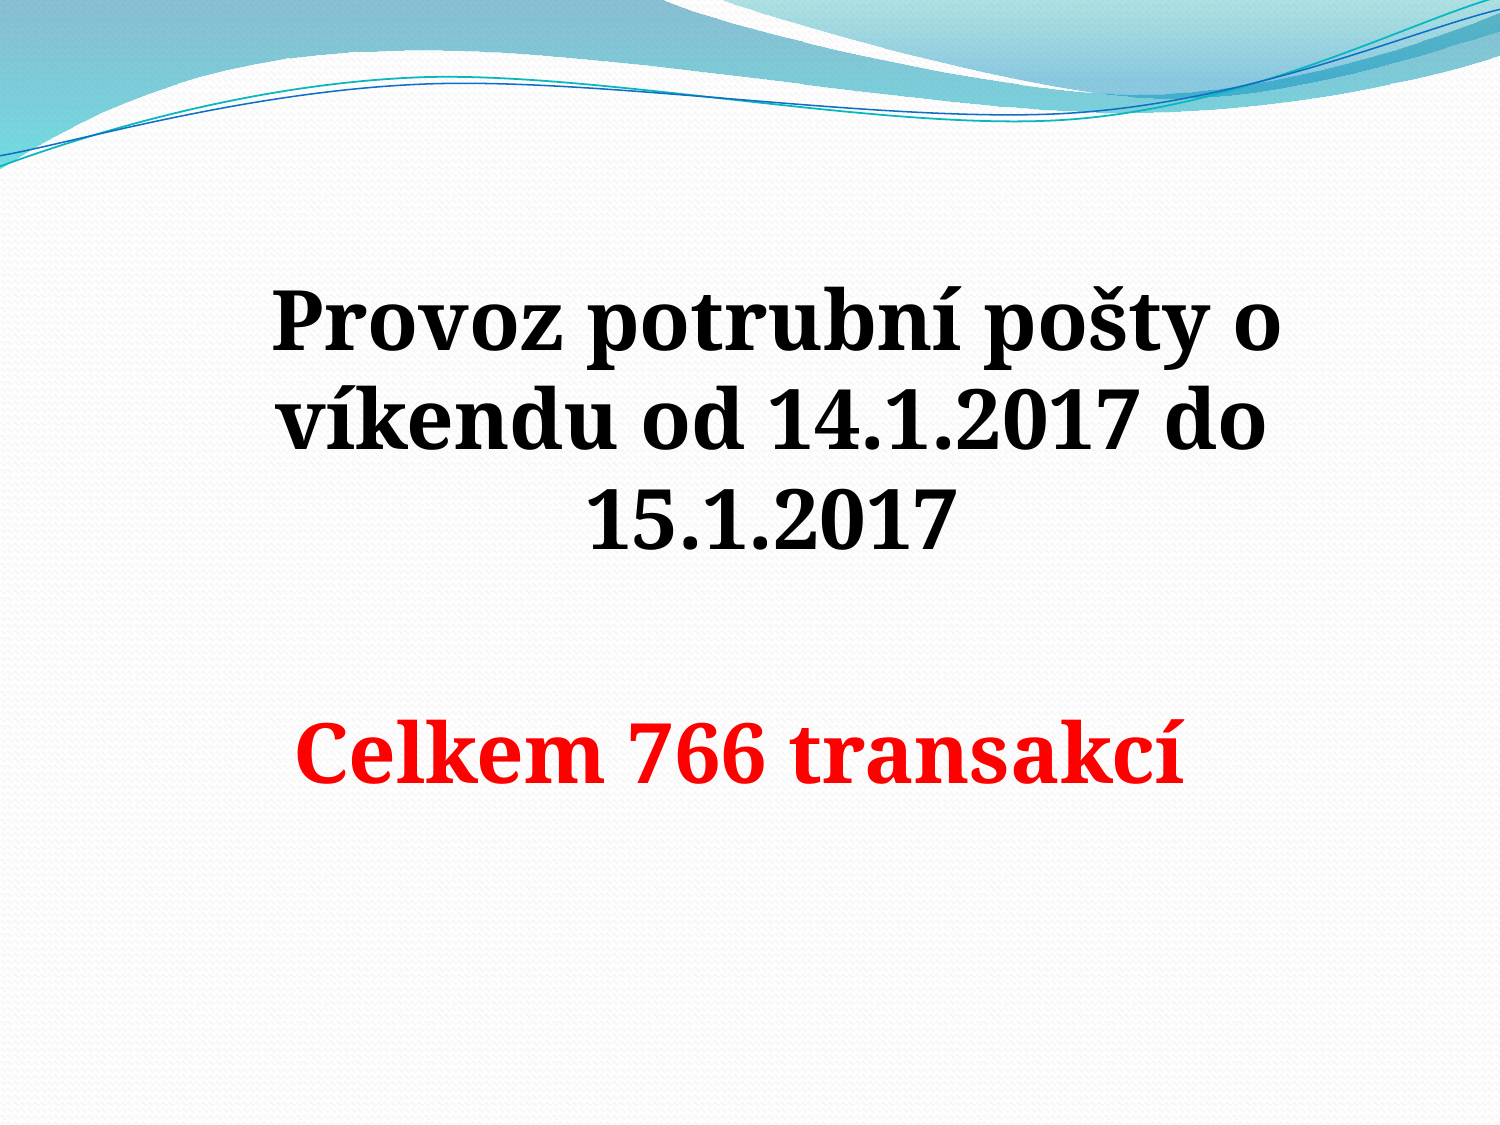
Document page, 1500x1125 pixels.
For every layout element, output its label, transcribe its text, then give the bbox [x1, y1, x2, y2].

list Provoz potrubní pošty o víkendu od 14.1.2017 do 15.1.2017 Celkem 766 transakcí [75, 101, 1425, 1059]
